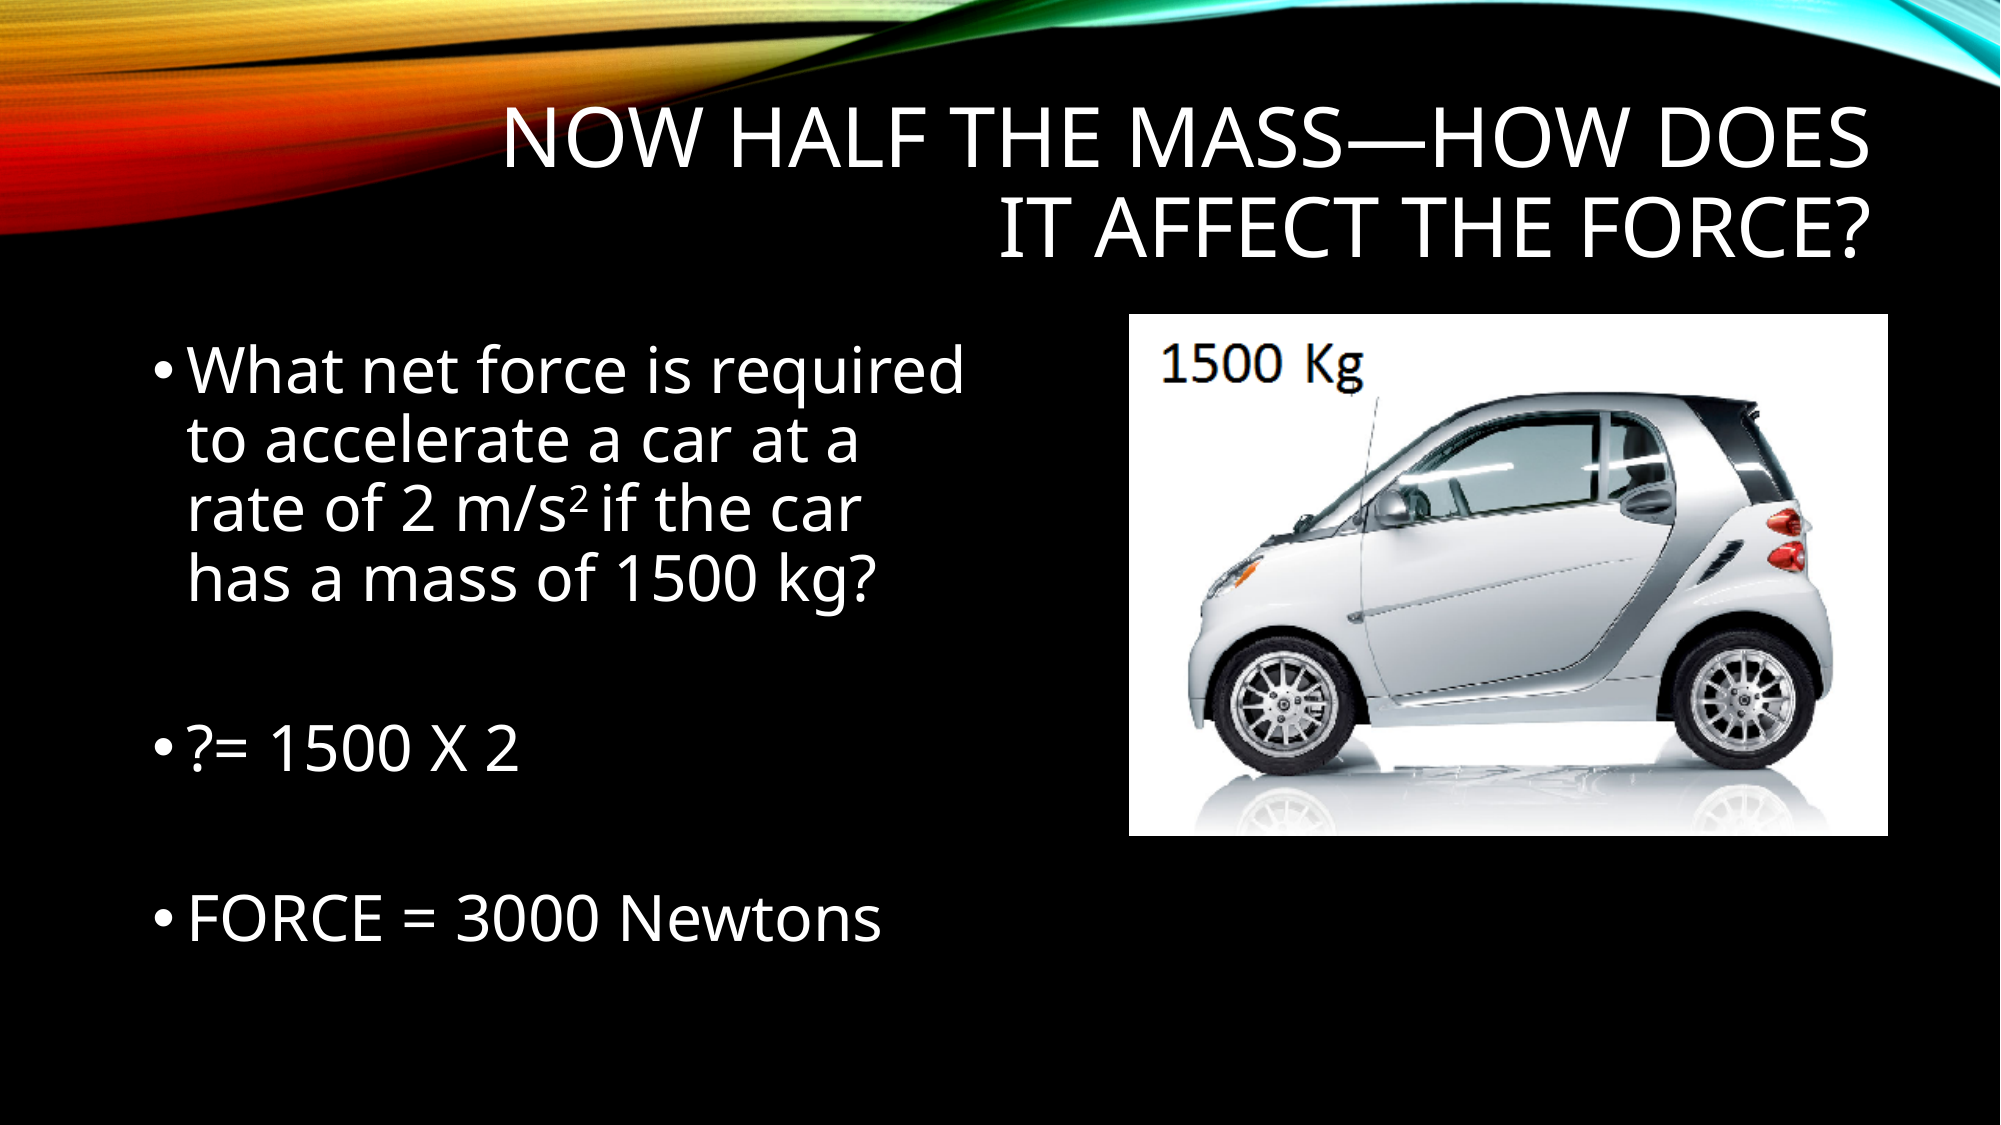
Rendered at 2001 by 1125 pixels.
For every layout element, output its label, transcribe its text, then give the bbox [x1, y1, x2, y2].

picture [0, 0, 2000, 237]
picture [1129, 314, 1888, 836]
list What net force is required to accelerate a car at a rate of 2 m/s2 if the car has a mass of 1500 kg? ?= 1500 X 2 FORCE = 3000 Newtons [137, 330, 993, 1040]
title Now half the mass—how does it affect the force? [474, 79, 1888, 292]
